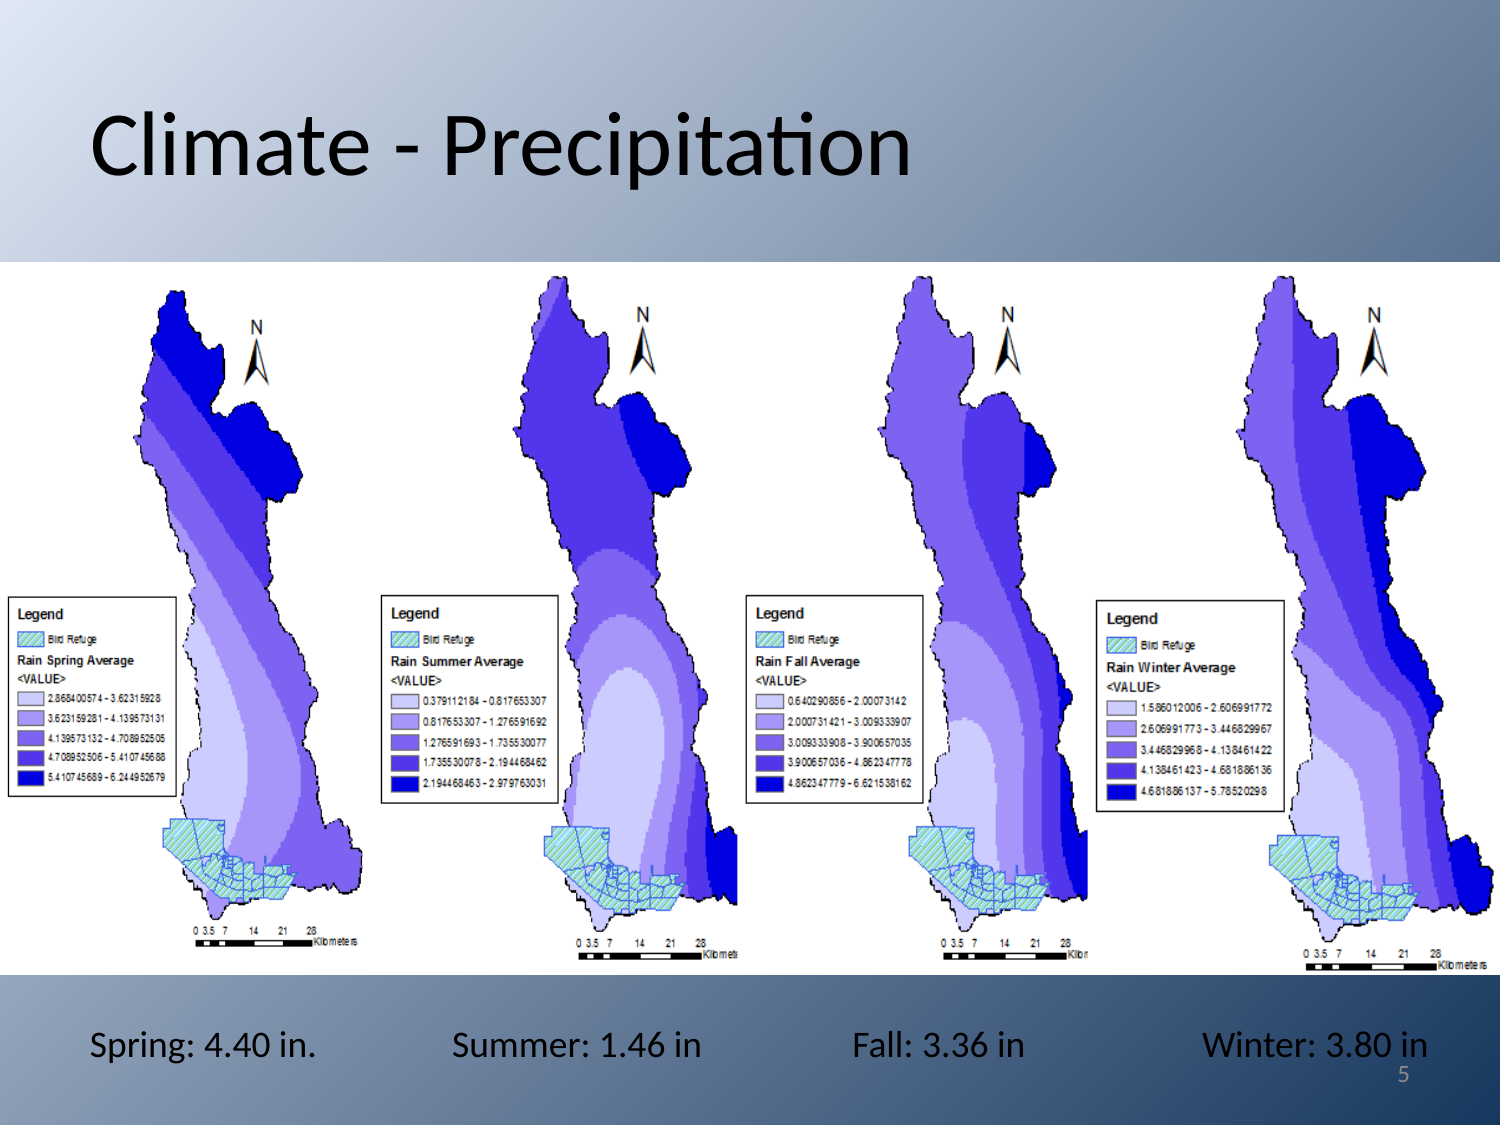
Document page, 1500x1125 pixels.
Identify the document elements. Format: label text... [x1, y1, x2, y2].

text_box Winter: 3.80 in [1187, 1012, 1475, 1073]
text_box Summer: 1.46 in [437, 1012, 750, 1073]
slide_number 5 [1074, 1042, 1425, 1103]
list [0, 262, 360, 976]
title Climate - Precipitation [74, 44, 1426, 233]
text_box Fall: 3.36 in [837, 1012, 1125, 1073]
picture [362, 262, 1500, 976]
text_box Spring: 4.40 in. [74, 1012, 363, 1073]
